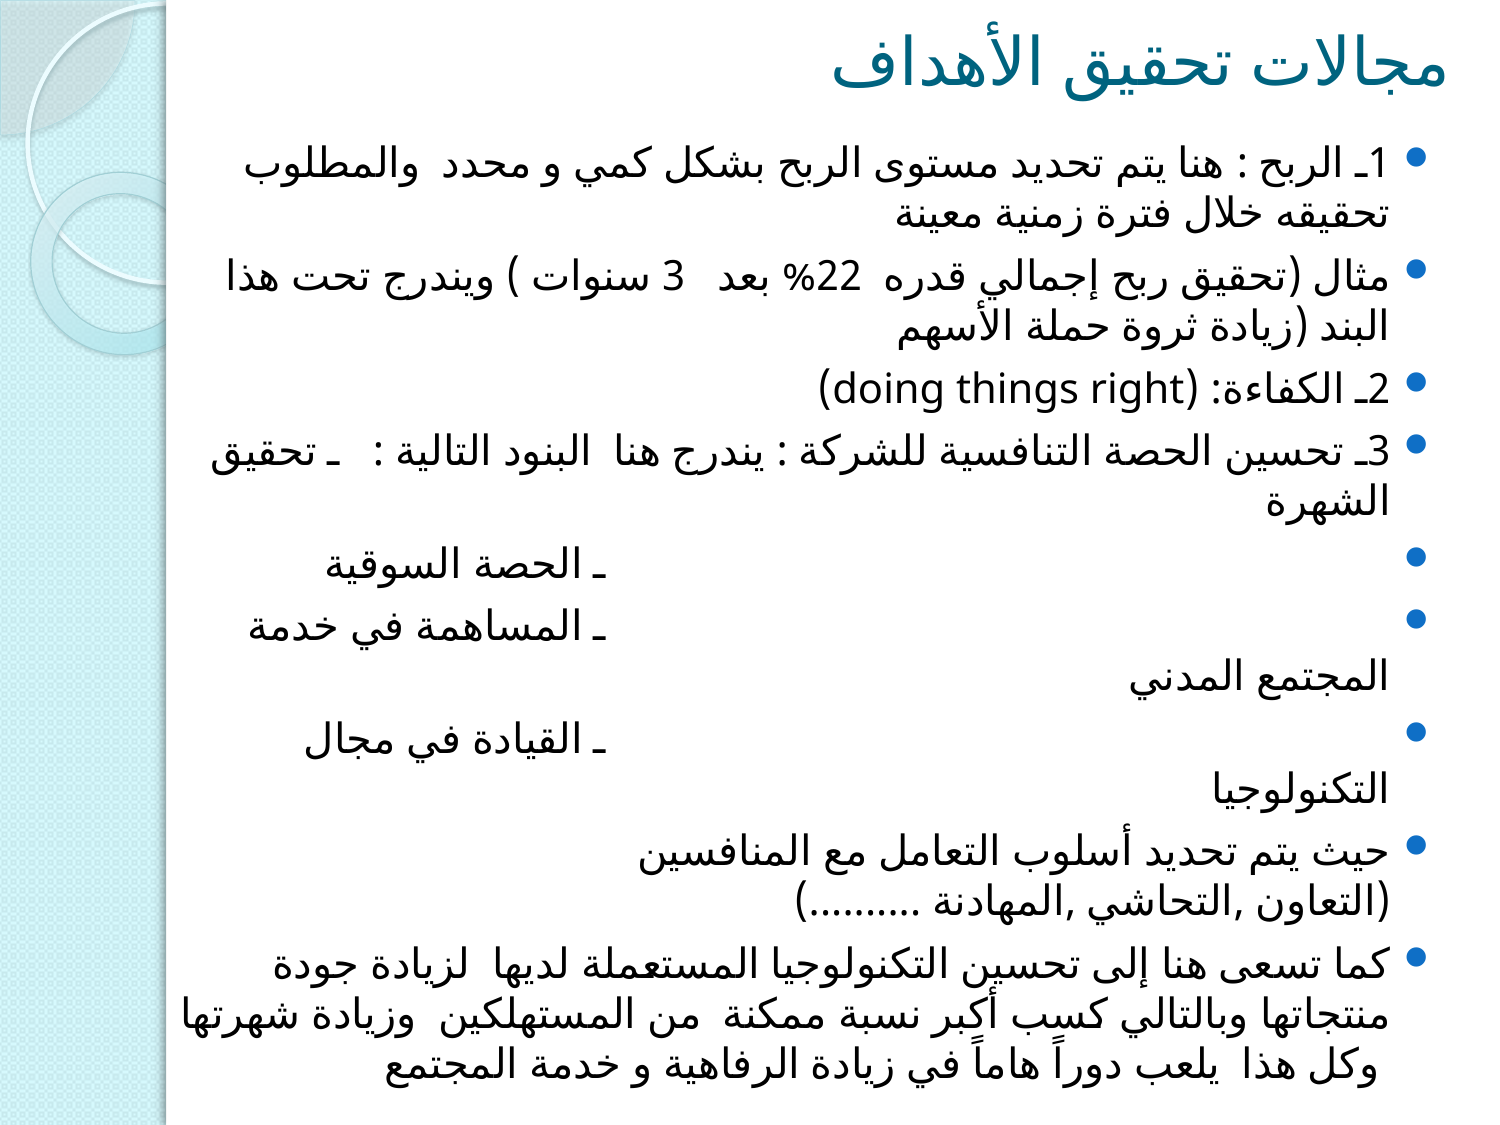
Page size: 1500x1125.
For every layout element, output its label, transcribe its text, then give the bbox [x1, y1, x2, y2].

title مجالات تحقيق الأهداف [235, 45, 1466, 128]
list 1ـ الربح : هنا يتم تحديد مستوى الربح بشكل كمي و محدد والمطلوب تحقيقه خلال فترة زمنية معينة مثال (تحقيق ربح إجمالي قدره 22% بعد 3 سنوات ) ويندرج تحت هذا البند (زيادة ثروة حملة الأسهم 2ـ الكفاءة: (doing things right) 3ـ تحسين الحصة التنافسية للشركة : يندرج هنا البنود التالية : ـ تحقيق الشهرة ـ الحصة السوقية ـ المساهمة في خدمة المجتمع المدني ـ القيادة في مجال التكنولوجيا حيث يتم تحديد أسلوب التعامل مع المنافسين (التعاون ,التحاشي ,المهادنة ..........) كما تسعى هنا إلى تحسين التكنولوجيا المستعملة لديها لزيادة جودة منتجاتها وبالتالي كسب أكبر نسبة ممكنة من المستهلكين وزيادة شهرتها وكل هذا يلعب دوراً هاماً في زيادة الرفاهية و خدمة المجتمع [164, 128, 1466, 1090]
